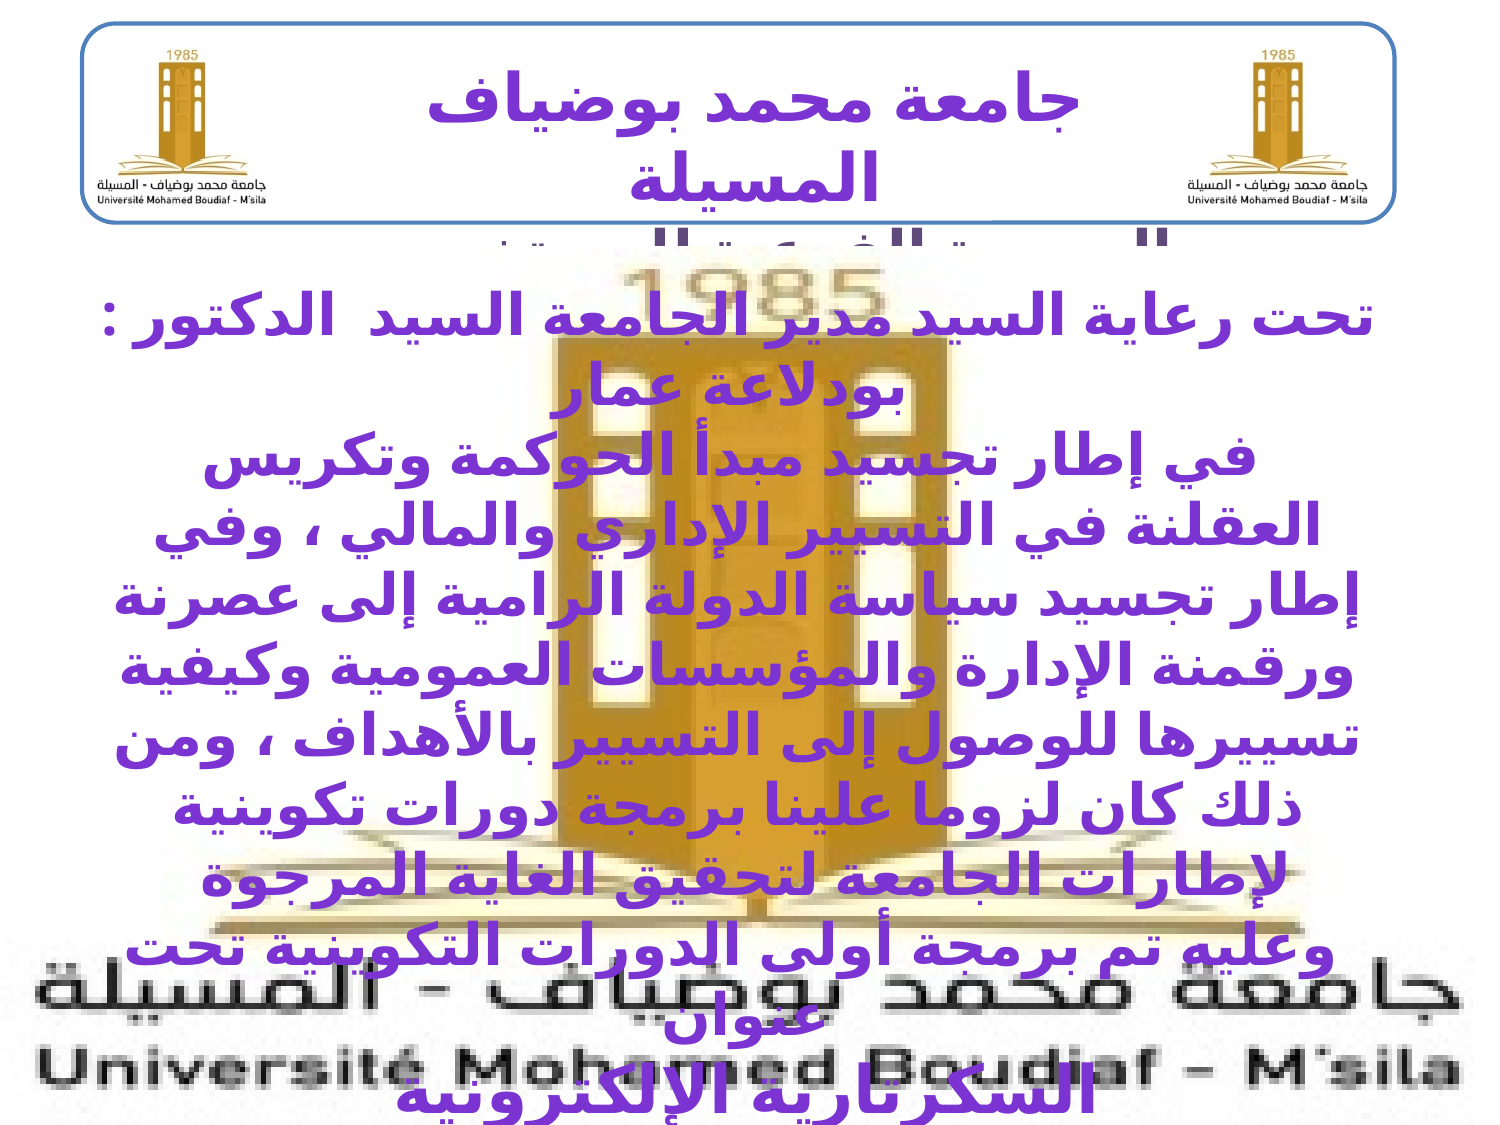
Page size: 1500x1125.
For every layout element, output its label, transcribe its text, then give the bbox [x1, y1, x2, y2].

picture [0, 245, 1500, 1125]
text_box [79, 21, 1397, 225]
picture [1183, 46, 1372, 212]
text_box جامعة محمد بوضياف المسيلة المديرية الفرعية للمستخدمين والتكوين [304, 46, 1207, 244]
picture [93, 46, 270, 212]
